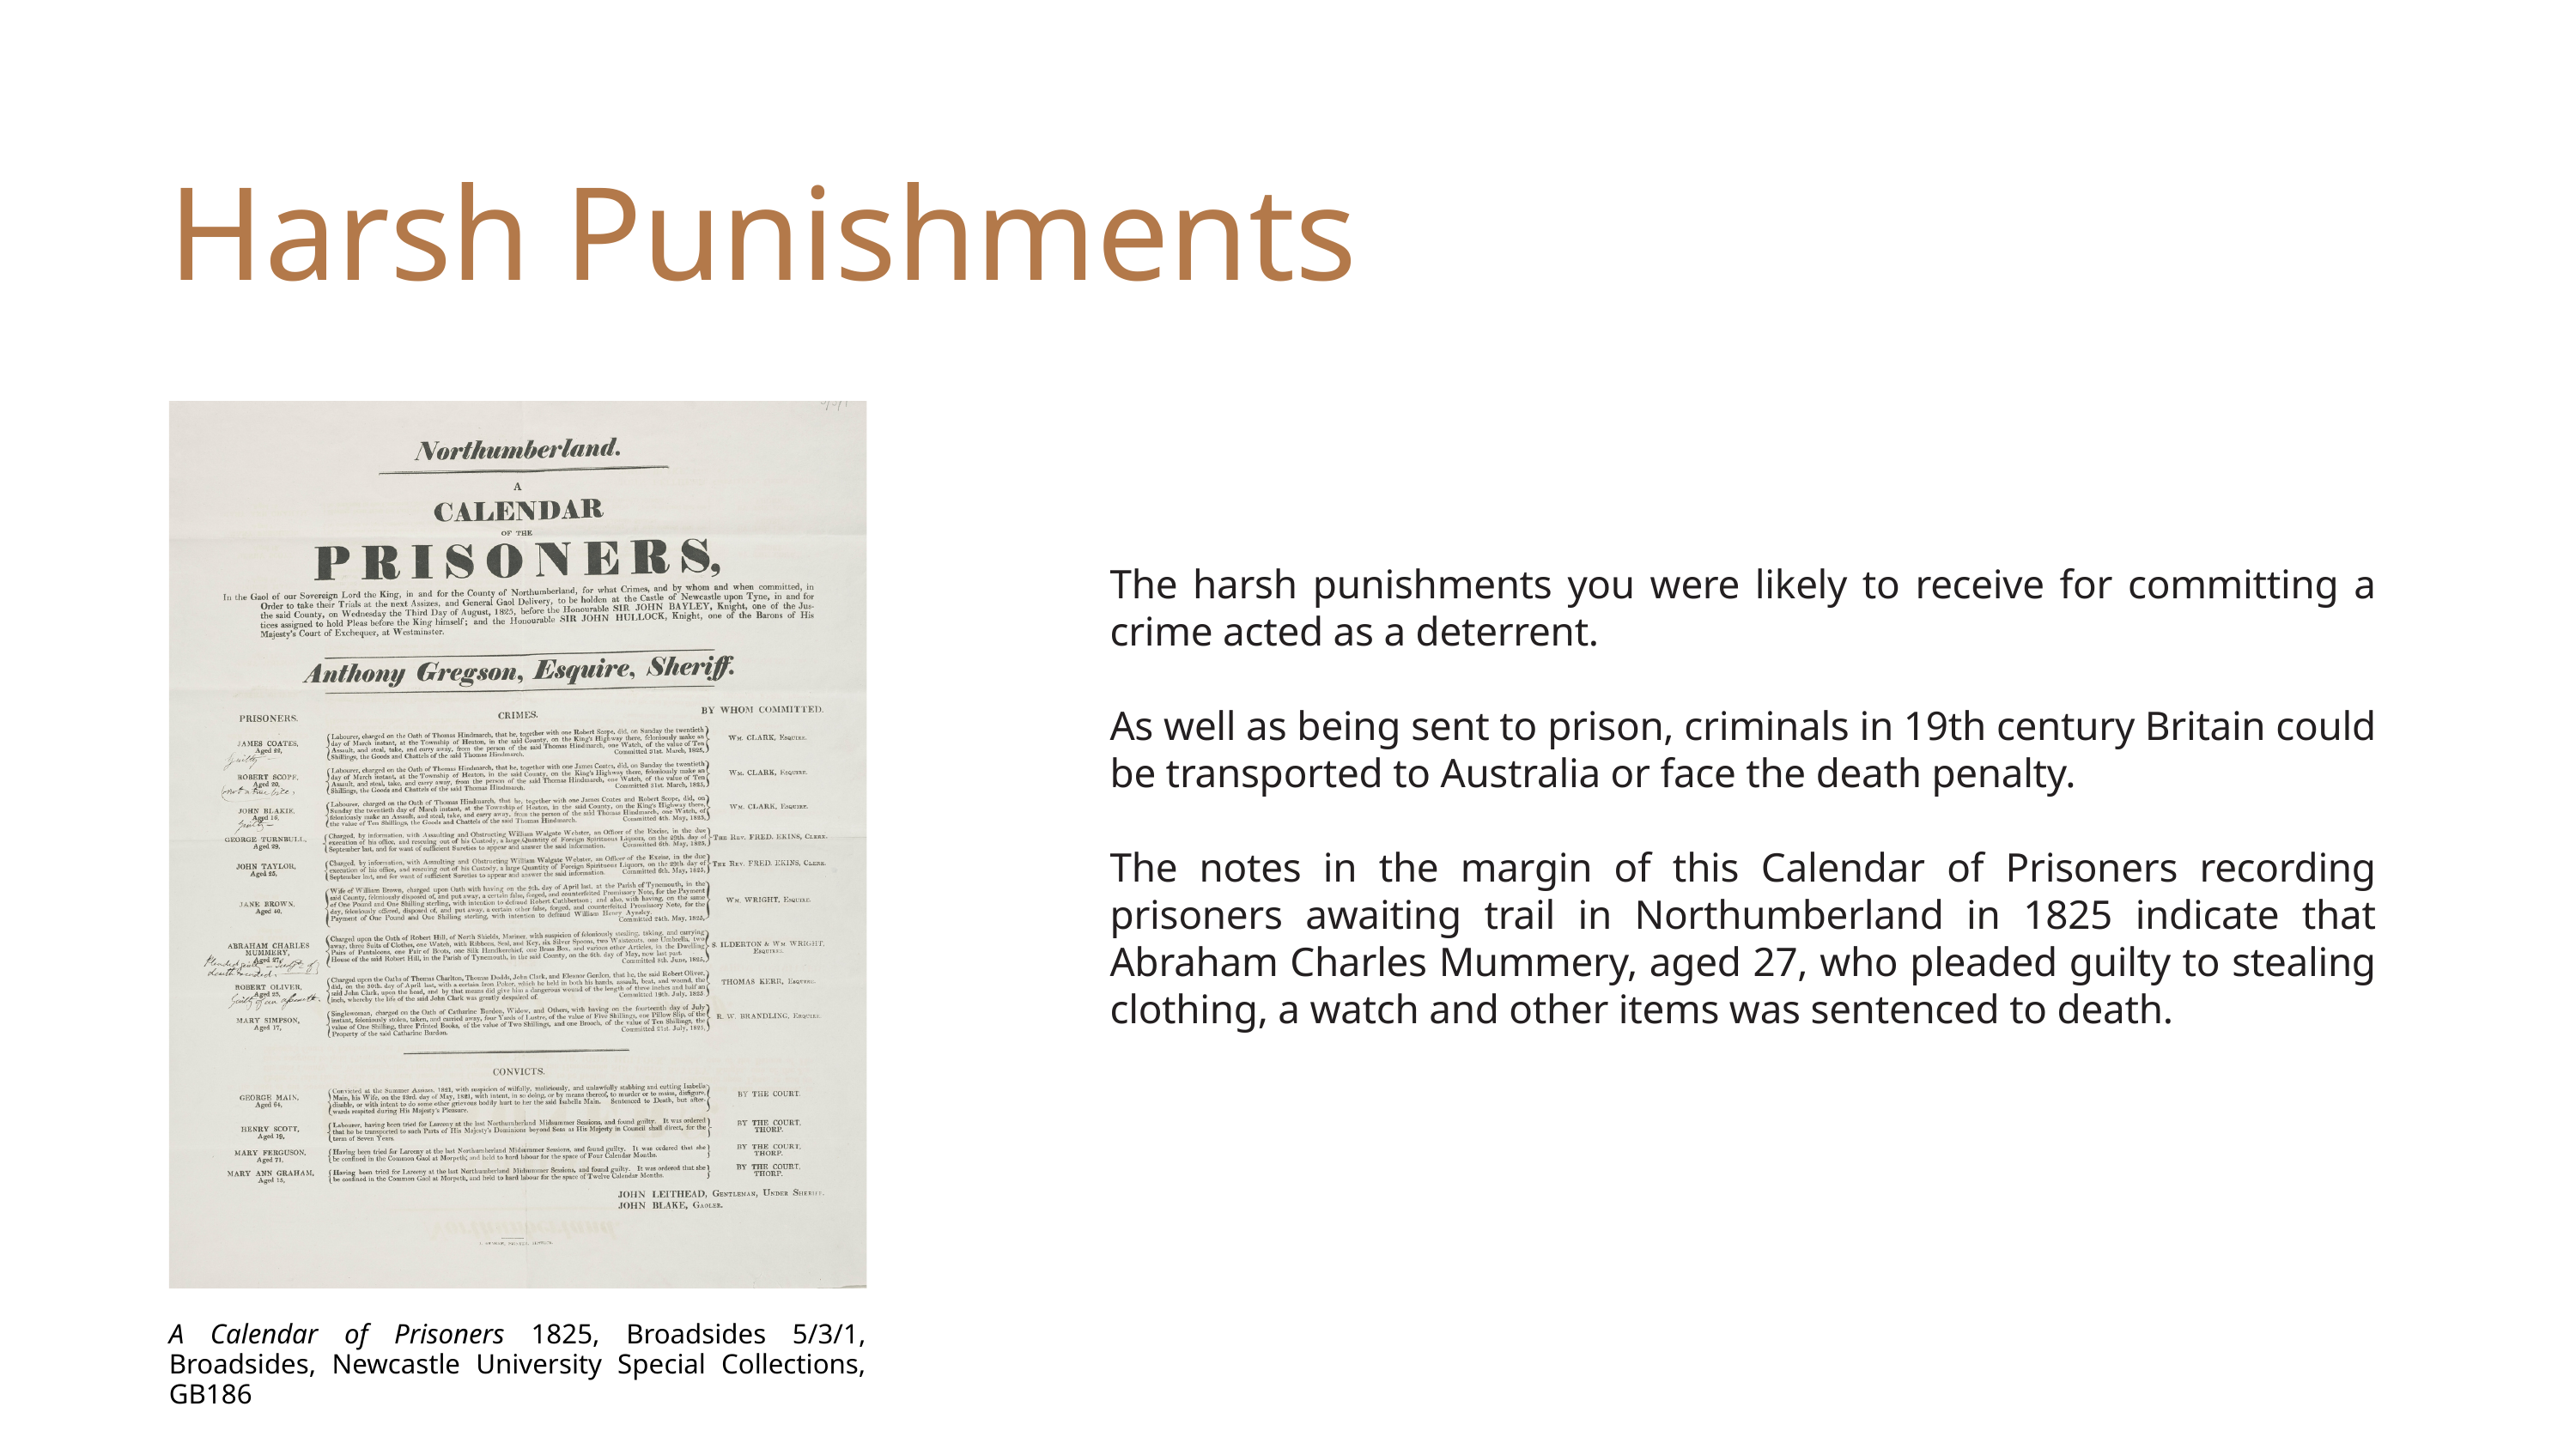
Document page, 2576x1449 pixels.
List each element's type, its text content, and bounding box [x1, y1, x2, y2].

text_box Harsh Punishments [168, 125, 1686, 306]
picture [168, 401, 867, 1288]
text_box A Calendar of Prisoners 1825, Broadsides 5/3/1, Broadsides, Newcastle University Special Collections, GB186 [168, 1319, 867, 1410]
text_box The harsh punishments you were likely to receive for committing a crime acted as a deterrent.​ ​ As well as being sent to prison, criminals in 19th century Britain could be transported to Australia or face the death penalty.​ ​ The notes in the margin of this Calendar of Prisoners recording prisoners awaiting trail in Northumberland in 1825 indicate that Abraham Charles Mummery, aged 27, who pleaded guilty to stealing clothing, a watch and other items was sentenced to death. [1109, 560, 2377, 1033]
